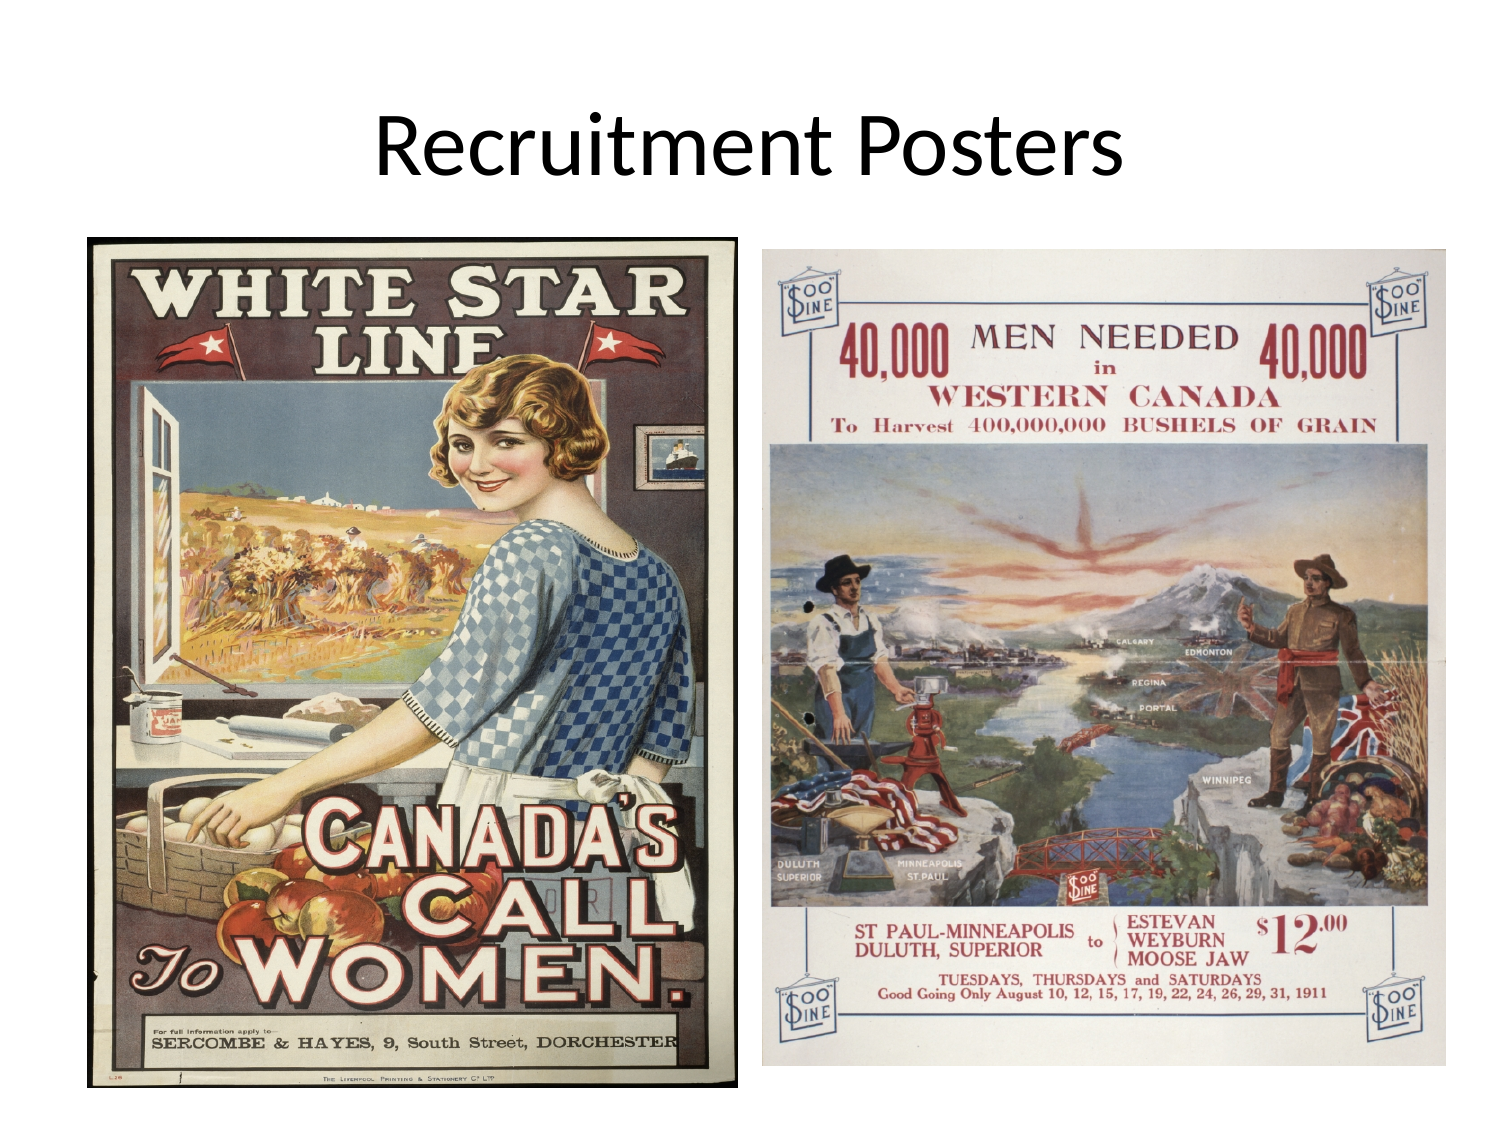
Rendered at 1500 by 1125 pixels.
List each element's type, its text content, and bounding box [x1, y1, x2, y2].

picture [87, 237, 738, 1088]
title Recruitment Posters [74, 44, 1426, 233]
picture [762, 249, 1446, 1066]
